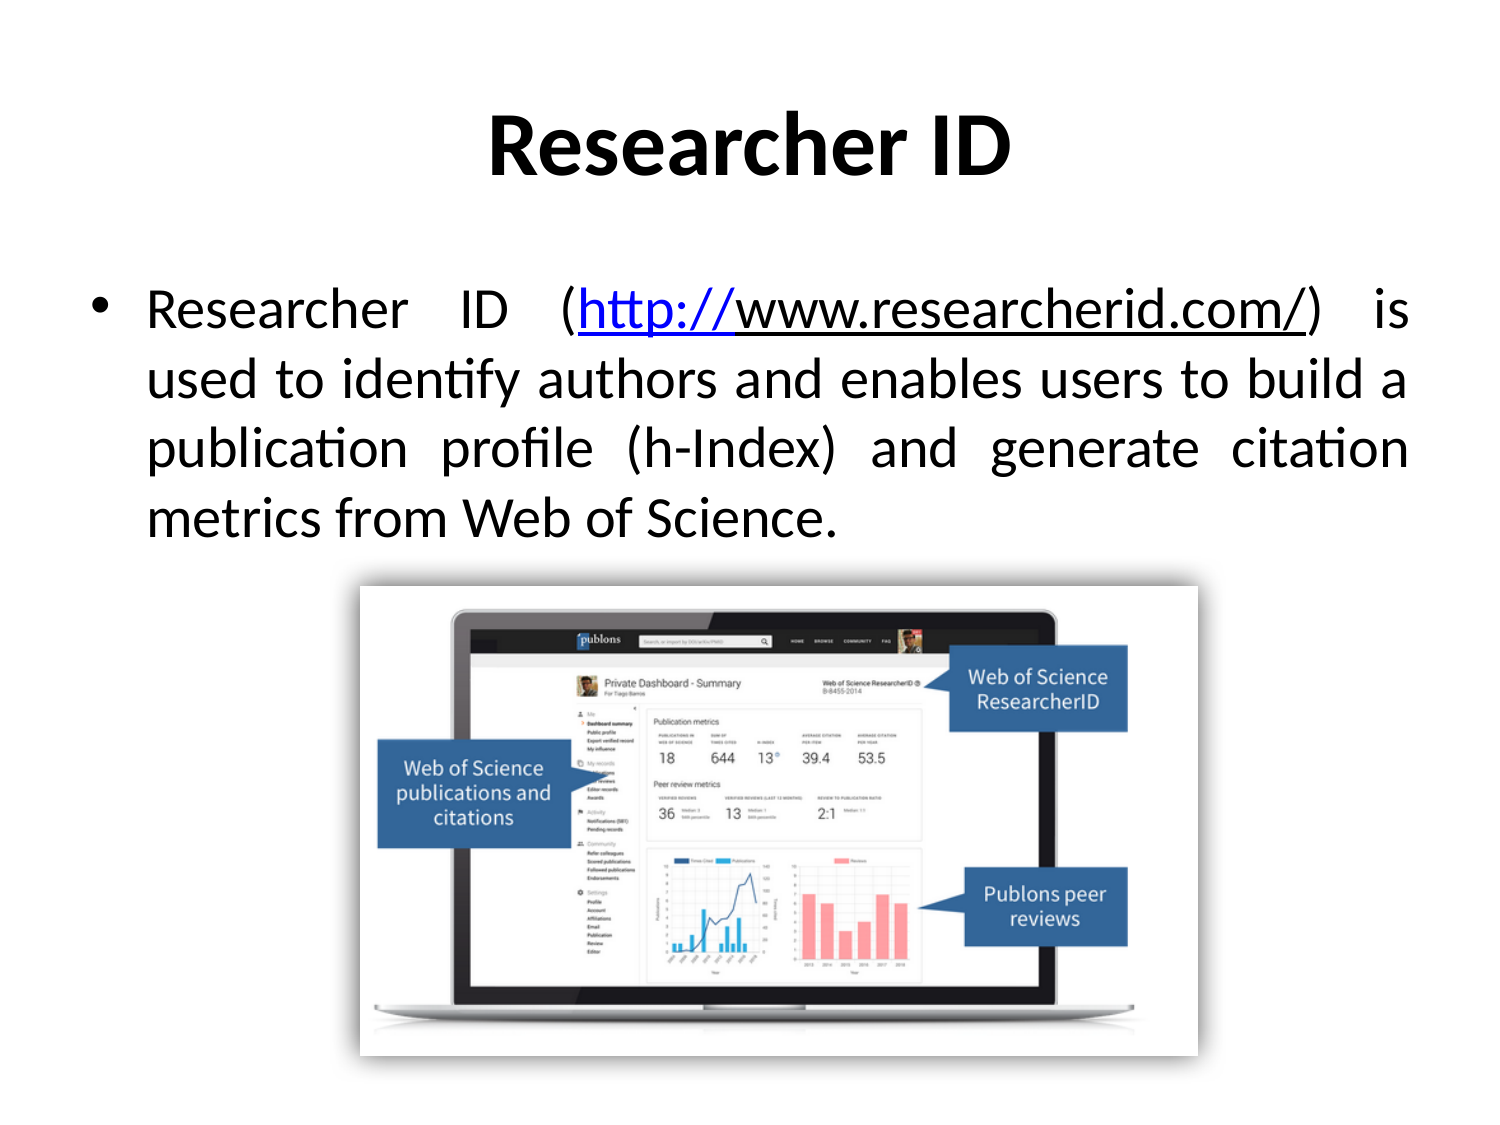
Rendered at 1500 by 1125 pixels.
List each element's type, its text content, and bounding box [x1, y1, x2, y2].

title Researcher ID [75, 45, 1425, 233]
list Researcher ID (http://www.researcherid.com/) is used to identify authors and enables users to build a publication profile (h-Index) and generate citation metrics from Web of Science. [75, 262, 1425, 1005]
picture [359, 585, 1199, 1057]
